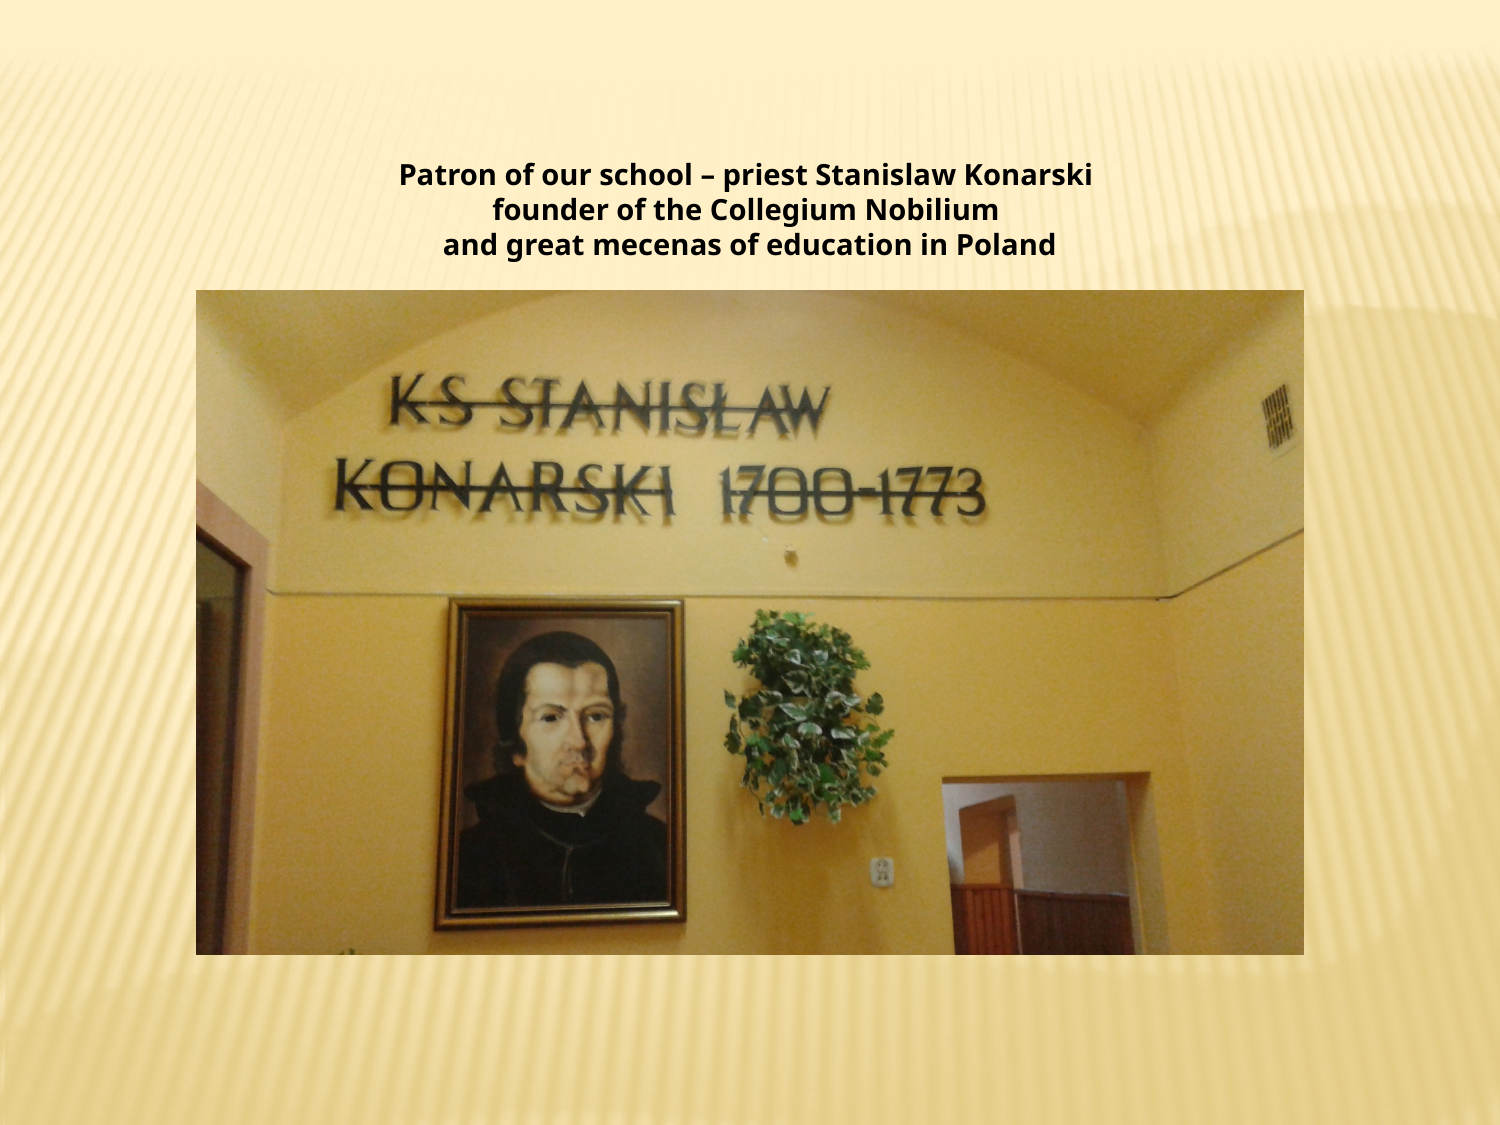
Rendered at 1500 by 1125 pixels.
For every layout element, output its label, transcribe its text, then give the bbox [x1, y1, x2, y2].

text_box Patron of our school – priest Stanislaw Konarski founder of the Collegium Nobilium and great mecenas of education in Poland [194, 148, 1306, 269]
picture [196, 290, 1304, 956]
